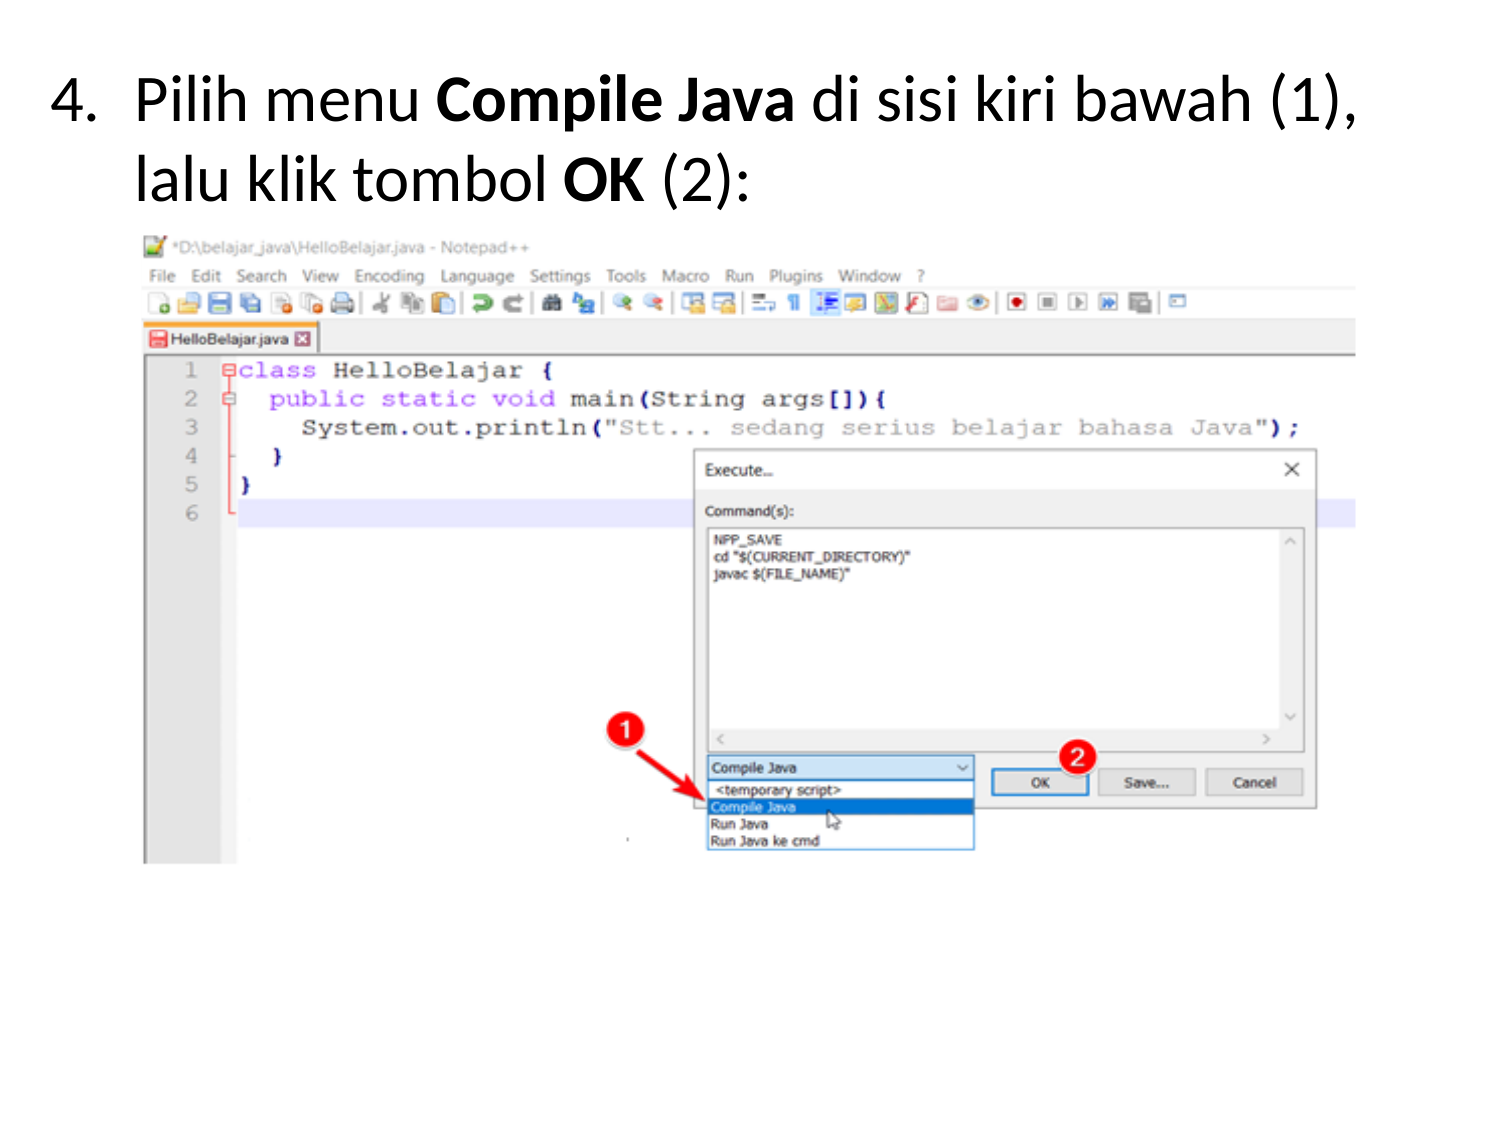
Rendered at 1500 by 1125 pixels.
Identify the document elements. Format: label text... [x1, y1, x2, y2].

picture [140, 234, 1360, 868]
list Pilih menu Compile Java di sisi kiri bawah (1), lalu klik tombol OK (2): [35, 46, 1442, 1079]
